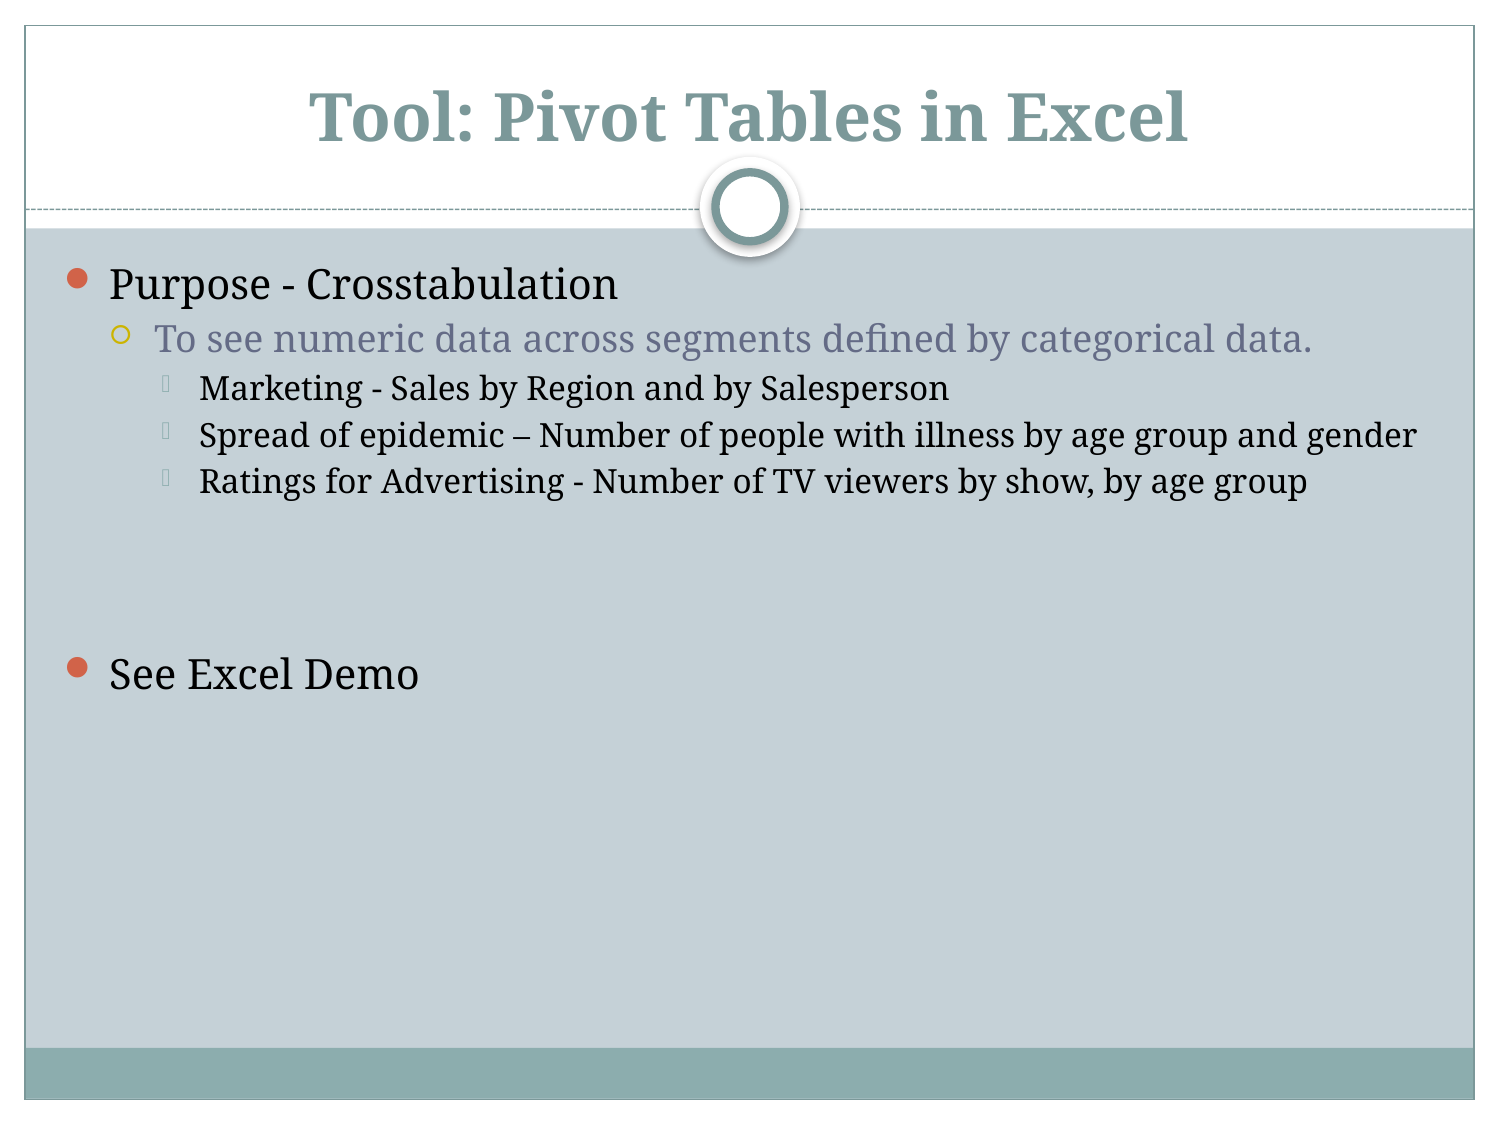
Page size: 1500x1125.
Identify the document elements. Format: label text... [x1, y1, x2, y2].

title Tool: Pivot Tables in Excel [49, 37, 1450, 162]
list Purpose - Crosstabulation To see numeric data across segments defined by categorical data. Marketing - Sales by Region and by Salesperson Spread of epidemic – Number of people with illness by age group and gender Ratings for Advertising - Number of TV viewers by show, by age group See Excel Demo [49, 250, 1445, 1001]
